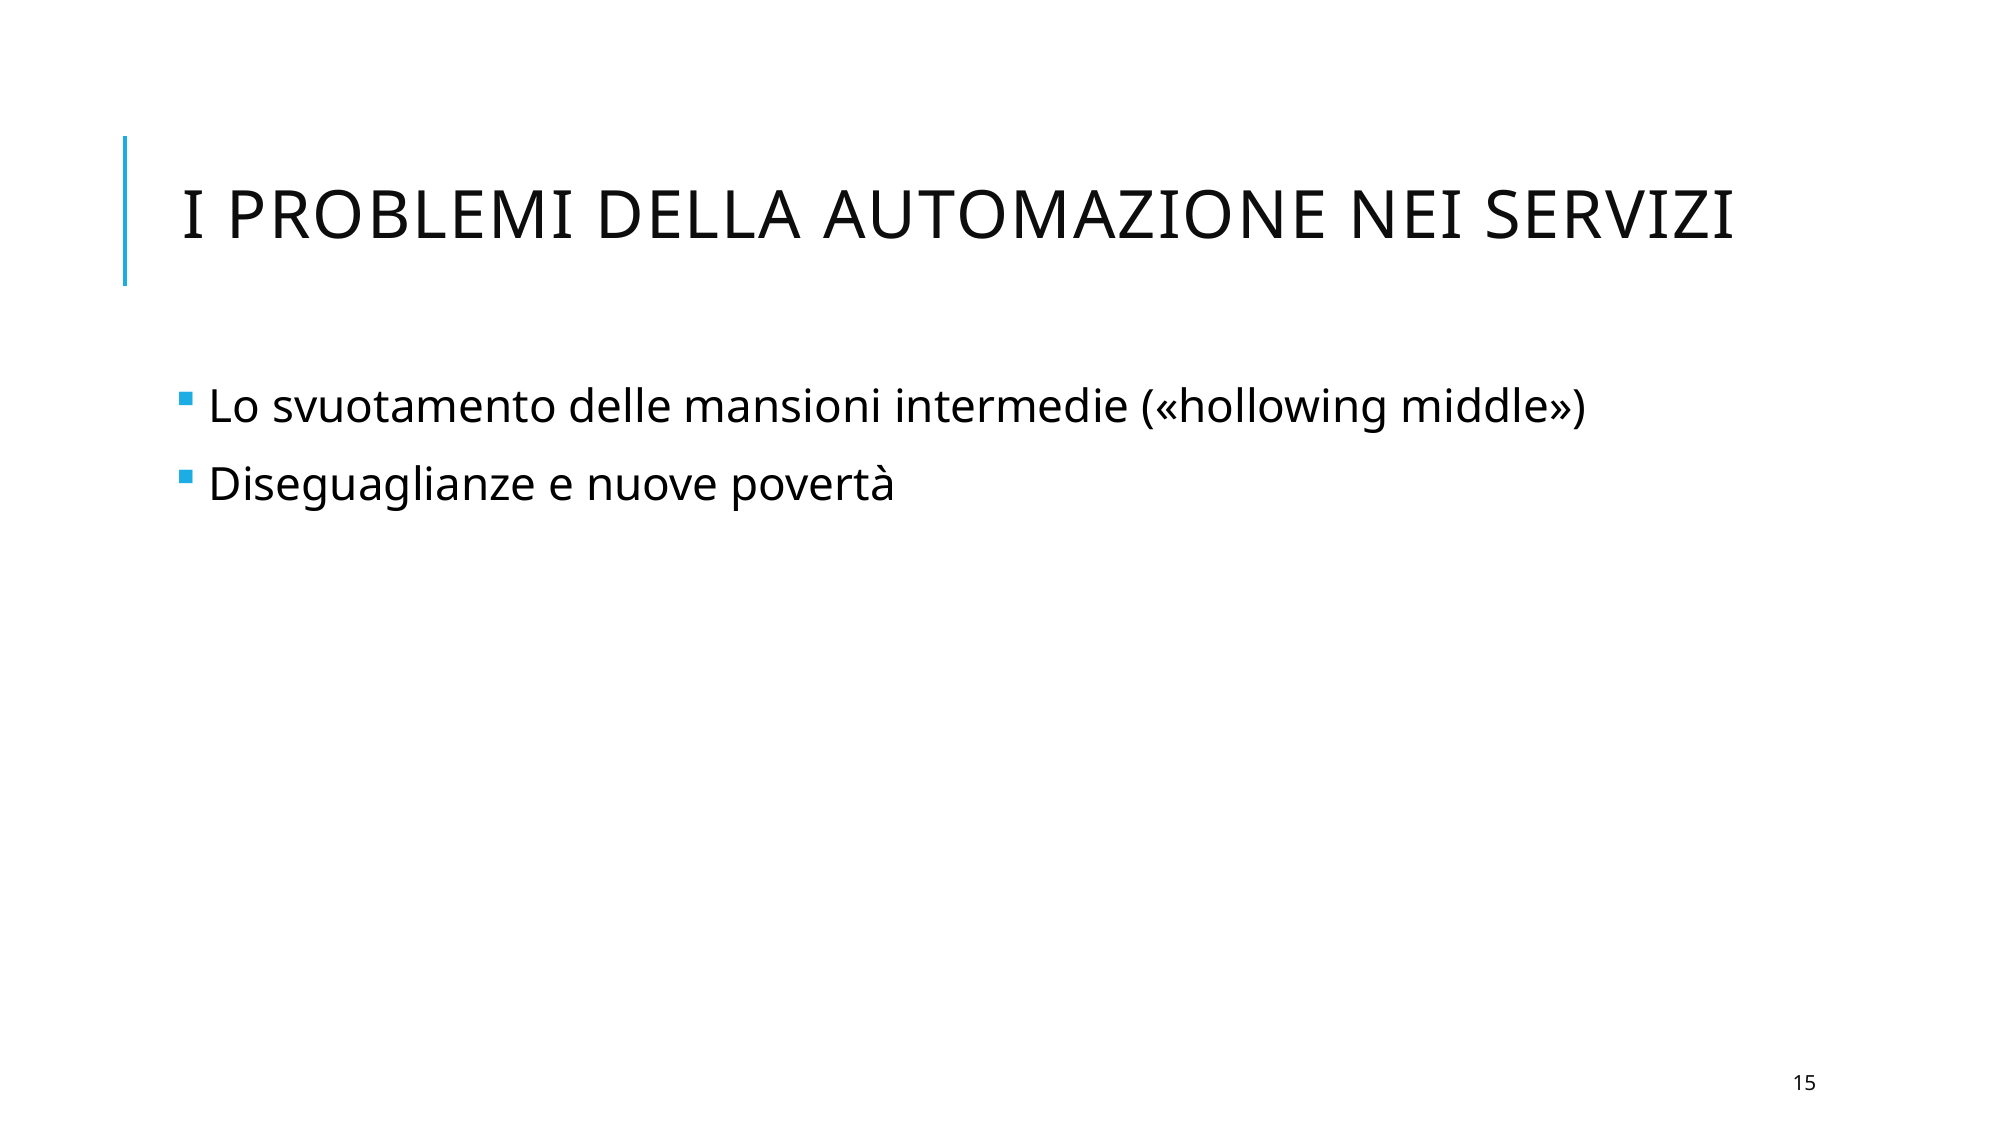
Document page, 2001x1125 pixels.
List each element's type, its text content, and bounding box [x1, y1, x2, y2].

slide_number 15 [1777, 1061, 1938, 1107]
list Lo svuotamento delle mansioni intermedie («hollowing middle») Diseguaglianze e nuove povertà [168, 375, 1763, 1035]
title I problemi della automazione nei servizi [168, 96, 1763, 342]
